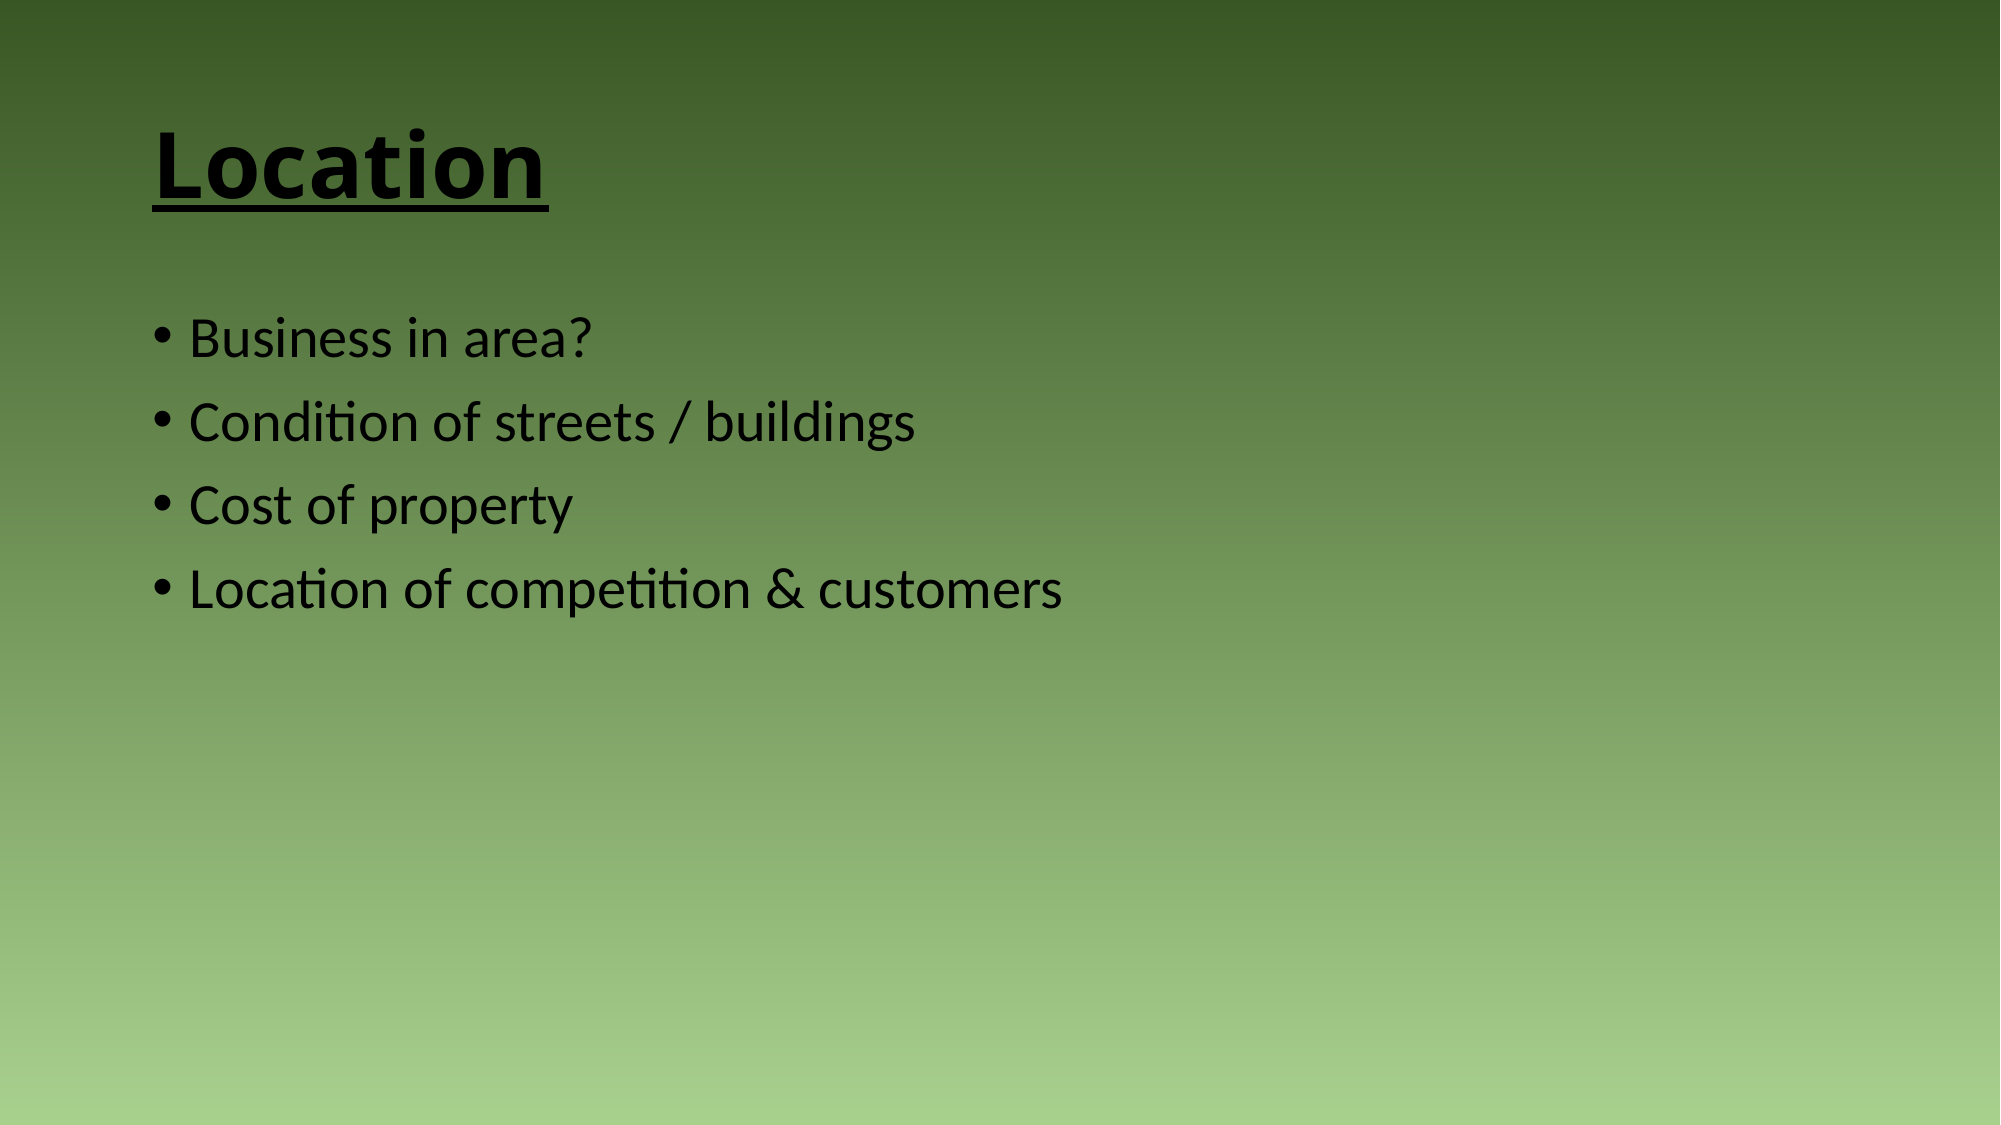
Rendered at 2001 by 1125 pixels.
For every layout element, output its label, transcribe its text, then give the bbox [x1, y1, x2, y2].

title Location [137, 59, 1863, 278]
list Business in area? Condition of streets / buildings Cost of property Location of competition & customers [137, 299, 1863, 1014]
